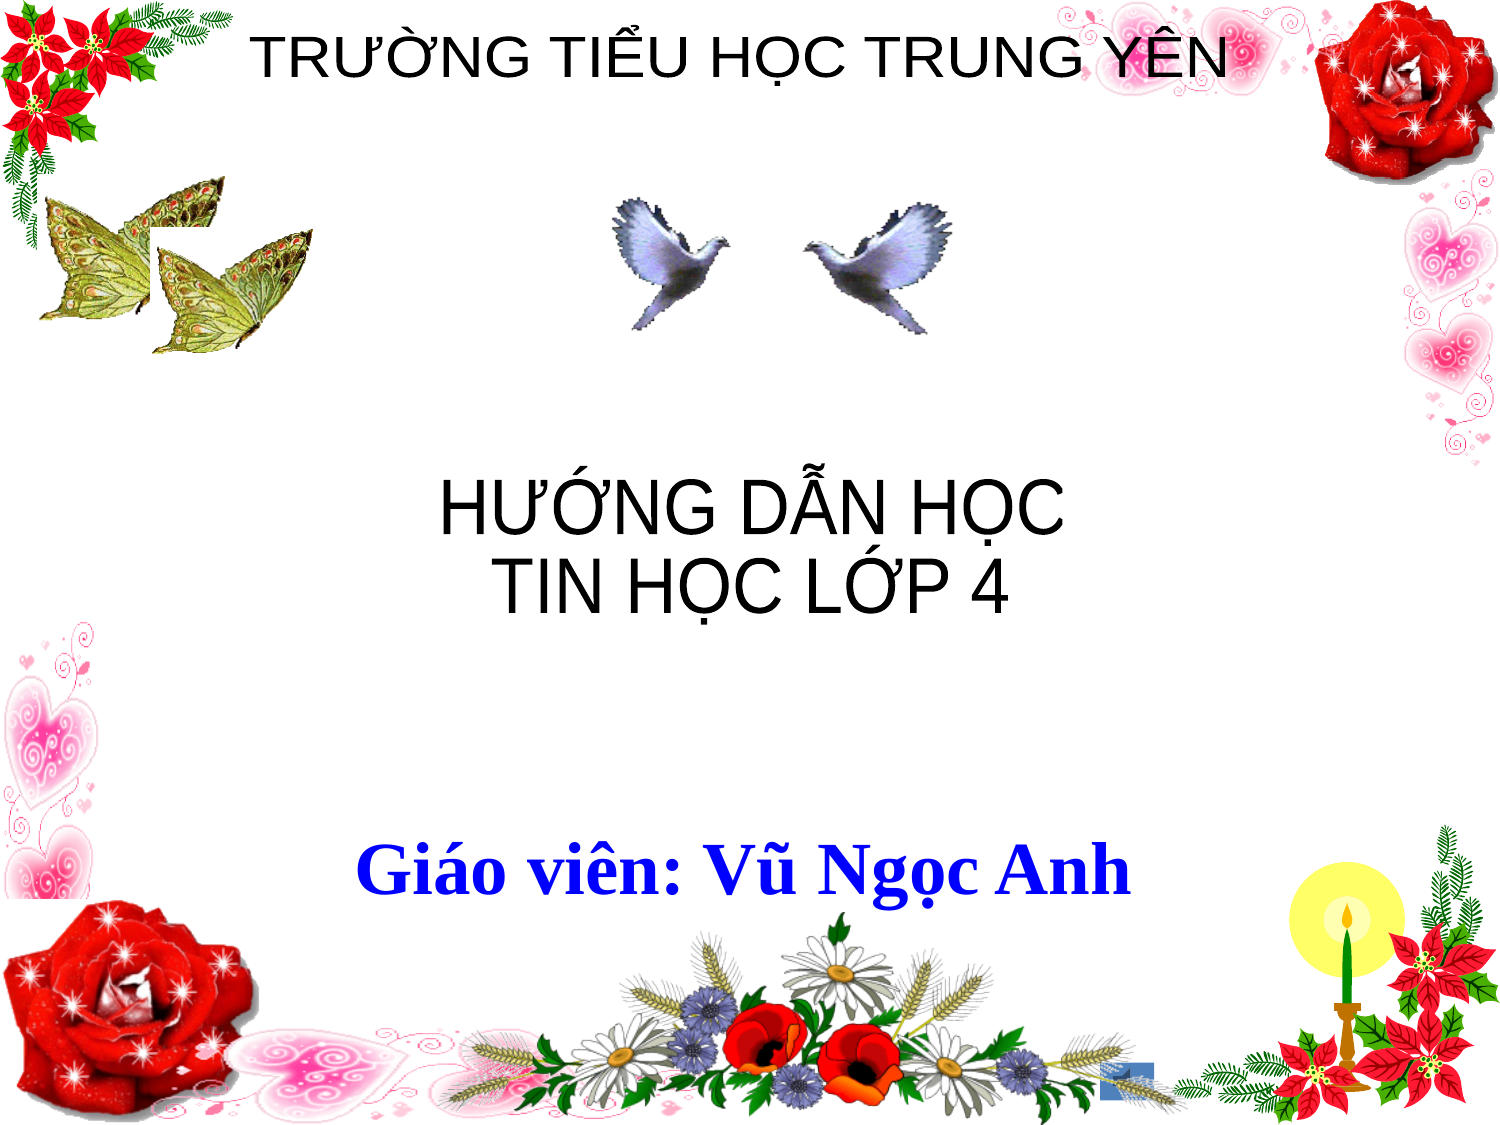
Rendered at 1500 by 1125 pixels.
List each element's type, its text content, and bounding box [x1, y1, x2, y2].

picture [1051, 0, 1500, 526]
picture [575, 183, 1000, 344]
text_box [1171, 824, 1500, 1125]
text_box Giáo viên: Vũ Ngọc Anh [339, 812, 432, 918]
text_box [0, 0, 234, 251]
text_box Giáo viên: Vũ Ngọc Anh [541, 812, 1203, 910]
picture [0, 612, 1188, 1125]
picture [37, 174, 313, 358]
